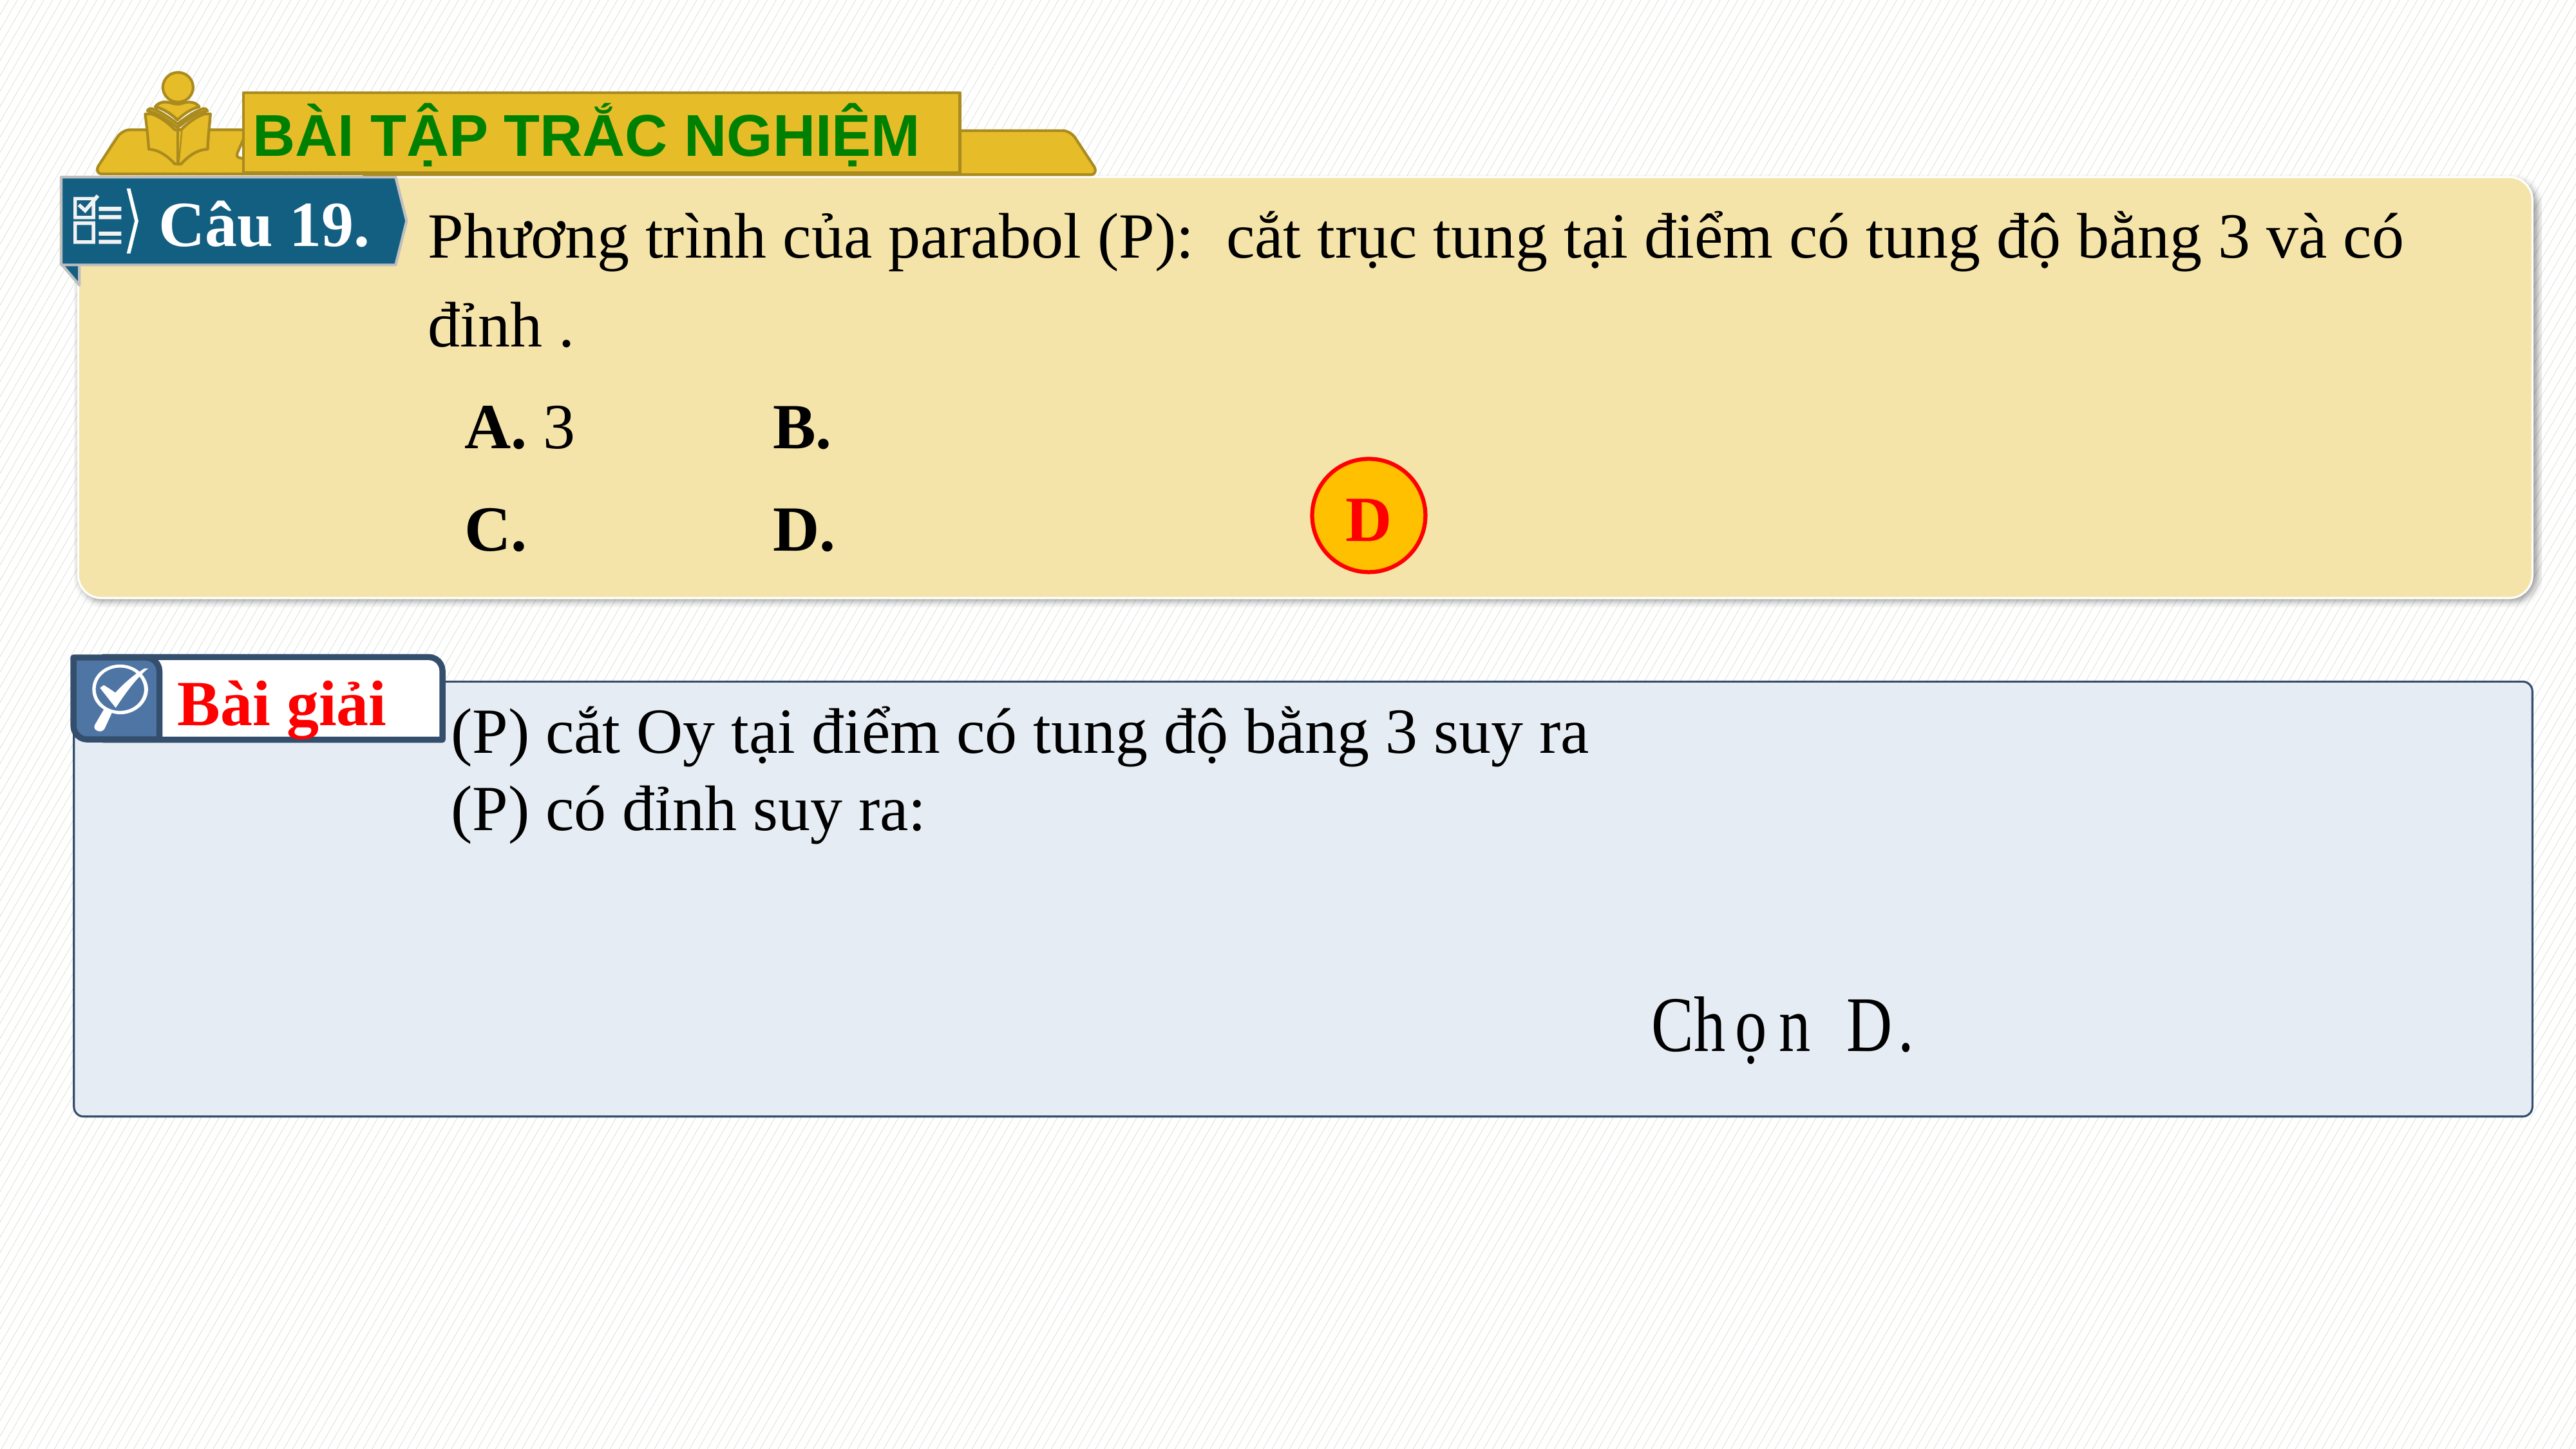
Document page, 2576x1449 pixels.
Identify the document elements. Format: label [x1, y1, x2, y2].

text_box [73, 656, 2533, 1117]
text_box [95, 72, 1097, 175]
text_box [61, 176, 2533, 598]
